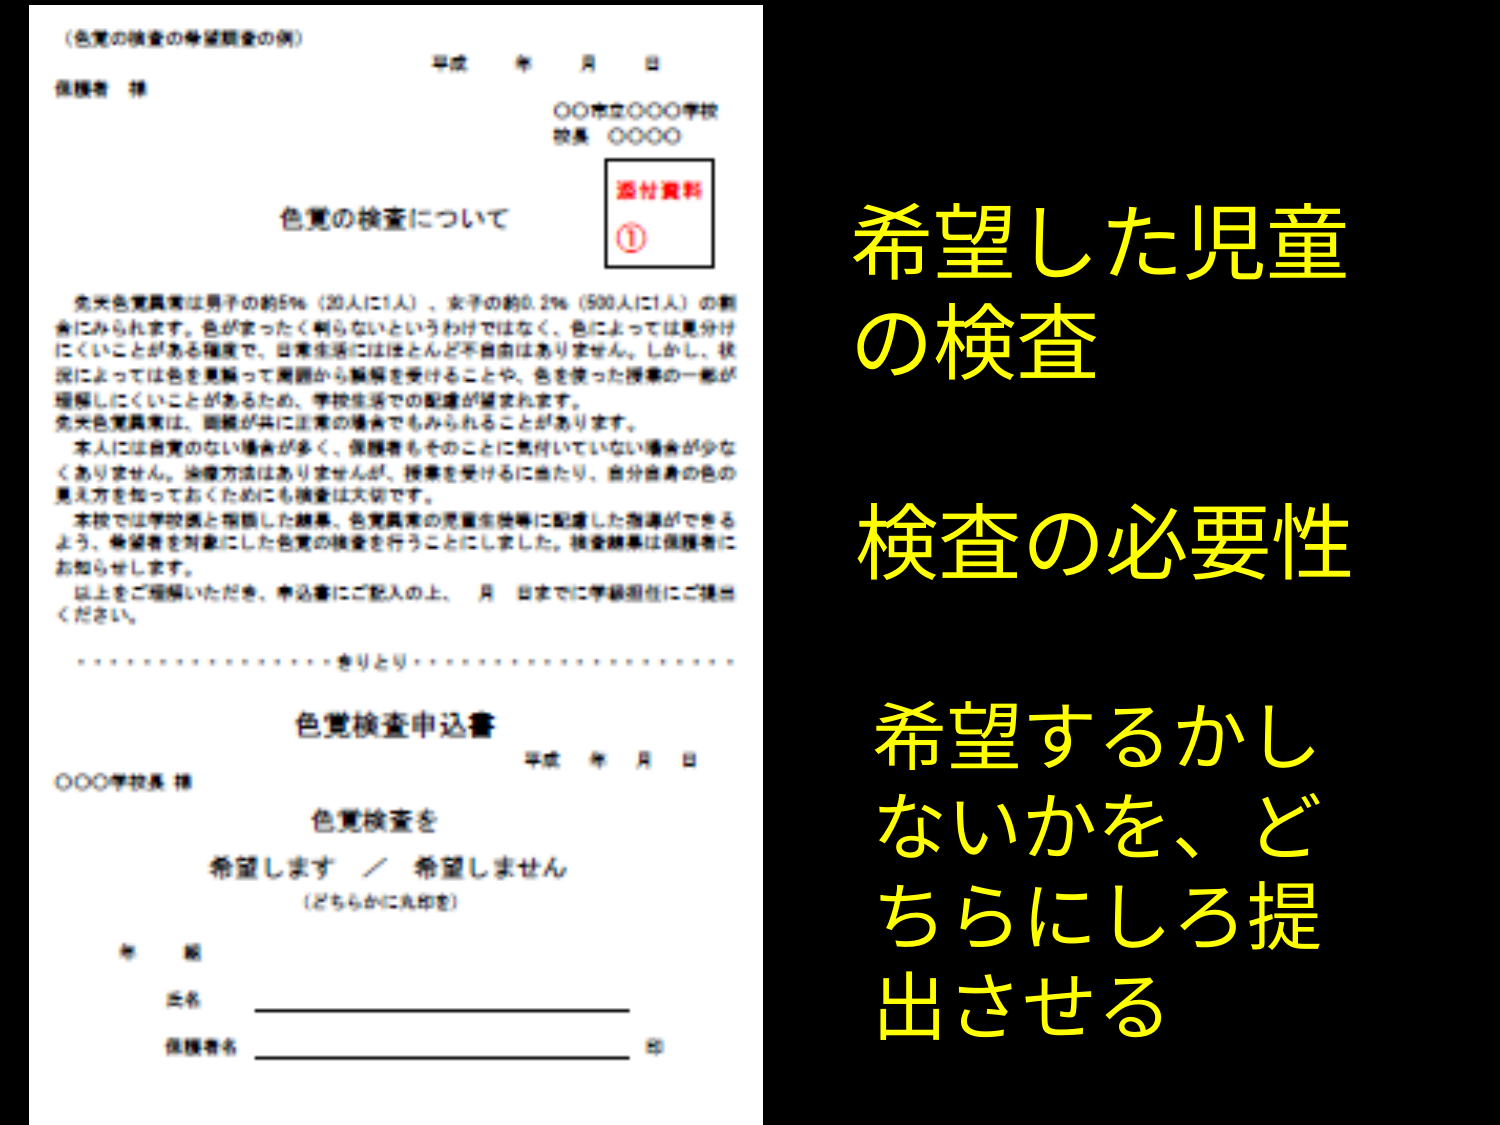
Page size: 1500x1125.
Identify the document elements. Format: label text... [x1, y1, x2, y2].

text_box 希望した児童 の検査 [835, 183, 1365, 398]
text_box 検査の必要性 [840, 482, 1370, 598]
text_box 希望するかしないかを、どちらにしろ提出させる [858, 681, 1343, 1057]
picture [29, 5, 763, 1125]
